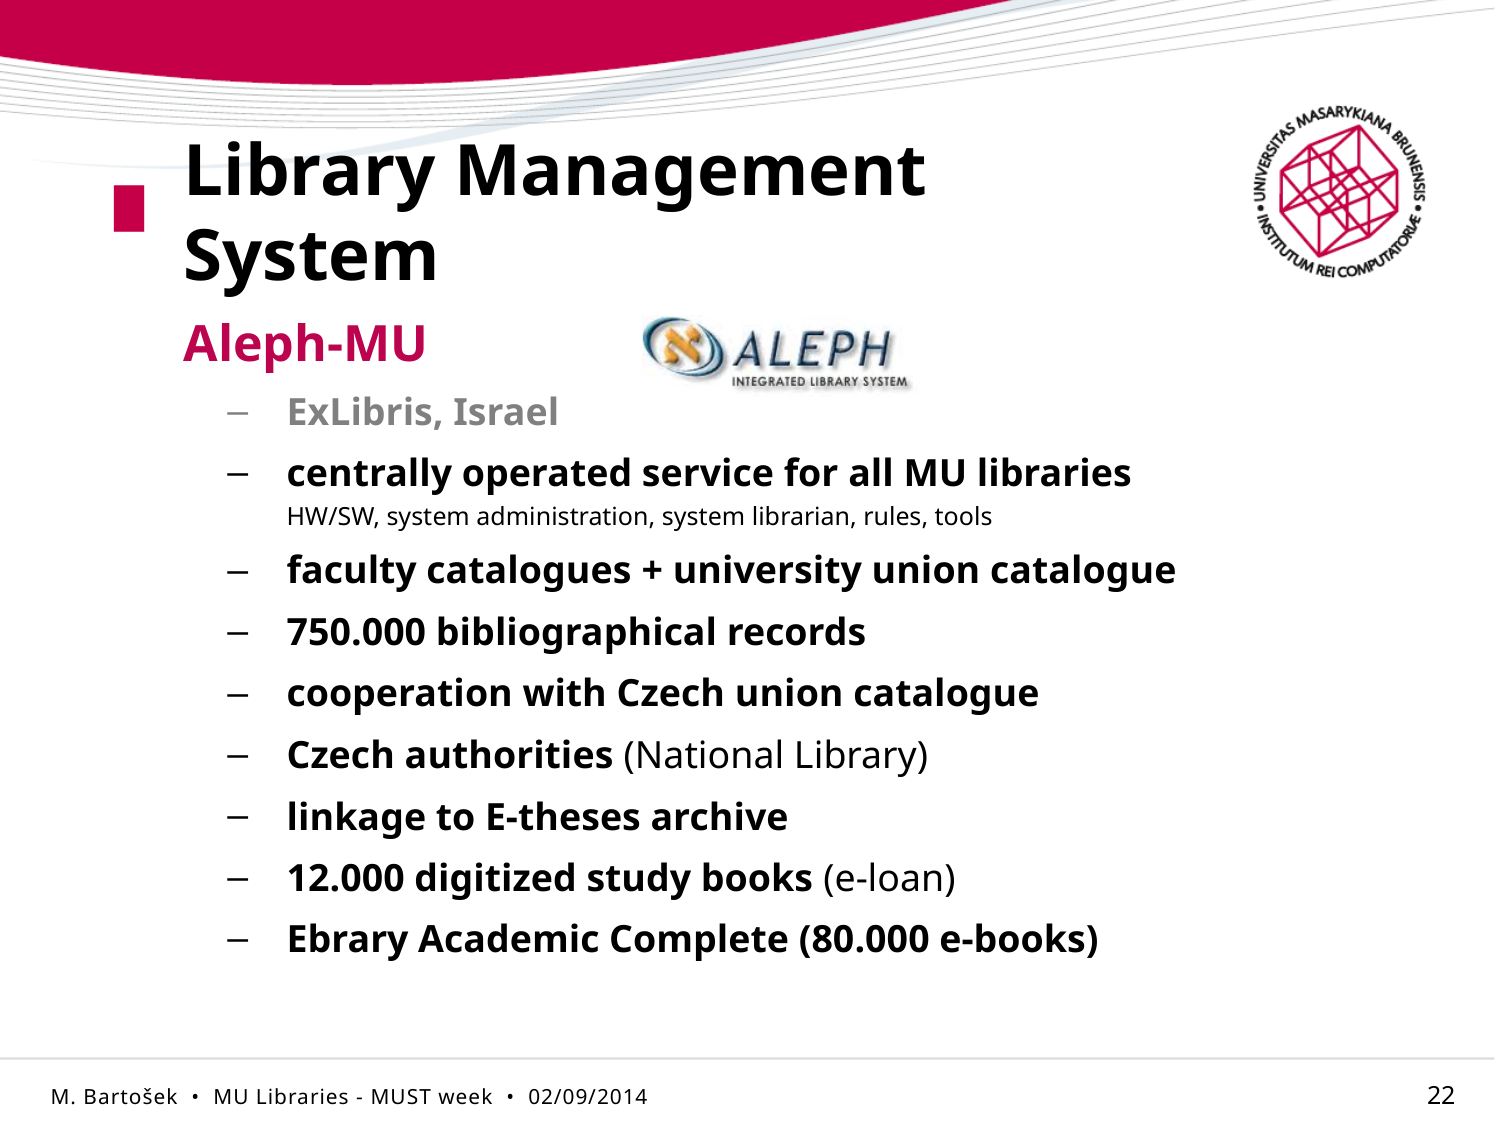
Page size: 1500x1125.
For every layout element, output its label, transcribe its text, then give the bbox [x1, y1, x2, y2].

list Aleph-MU ExLibris, Israel centrally operated service for all MU libraries HW/SW, system administration, system librarian, rules, tools faculty catalogues + university union catalogue 750.000 bibliographical records cooperation with Czech union catalogue Czech authorities (National Library) linkage to E-theses archive 12.000 digitized study books (e-loan) Ebrary Academic Complete (80.000 e-books) [168, 291, 1291, 1044]
picture [0, 0, 1497, 1118]
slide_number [35, 1075, 1291, 1117]
slide_number 22 [1360, 1075, 1471, 1118]
title Library Management System [168, 154, 1206, 265]
